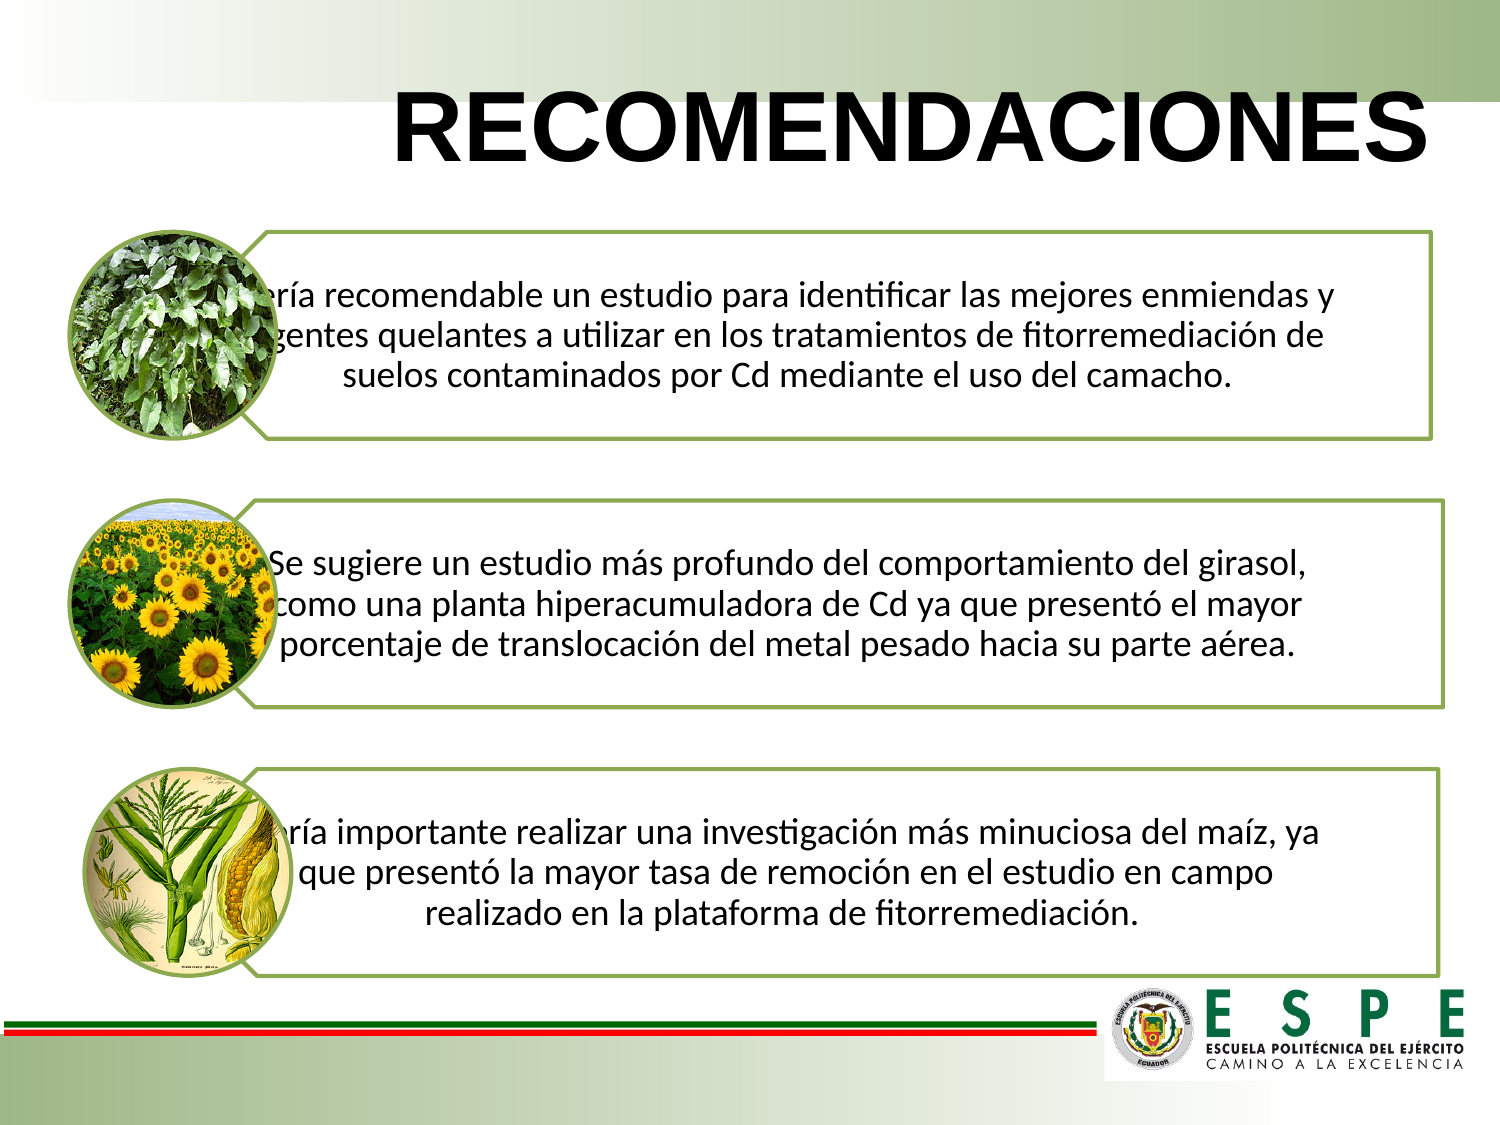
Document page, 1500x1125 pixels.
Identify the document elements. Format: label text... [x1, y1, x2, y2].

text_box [0, 231, 1495, 977]
picture [1104, 977, 1483, 1081]
text_box RECOMENDACIONES [376, 54, 1446, 190]
